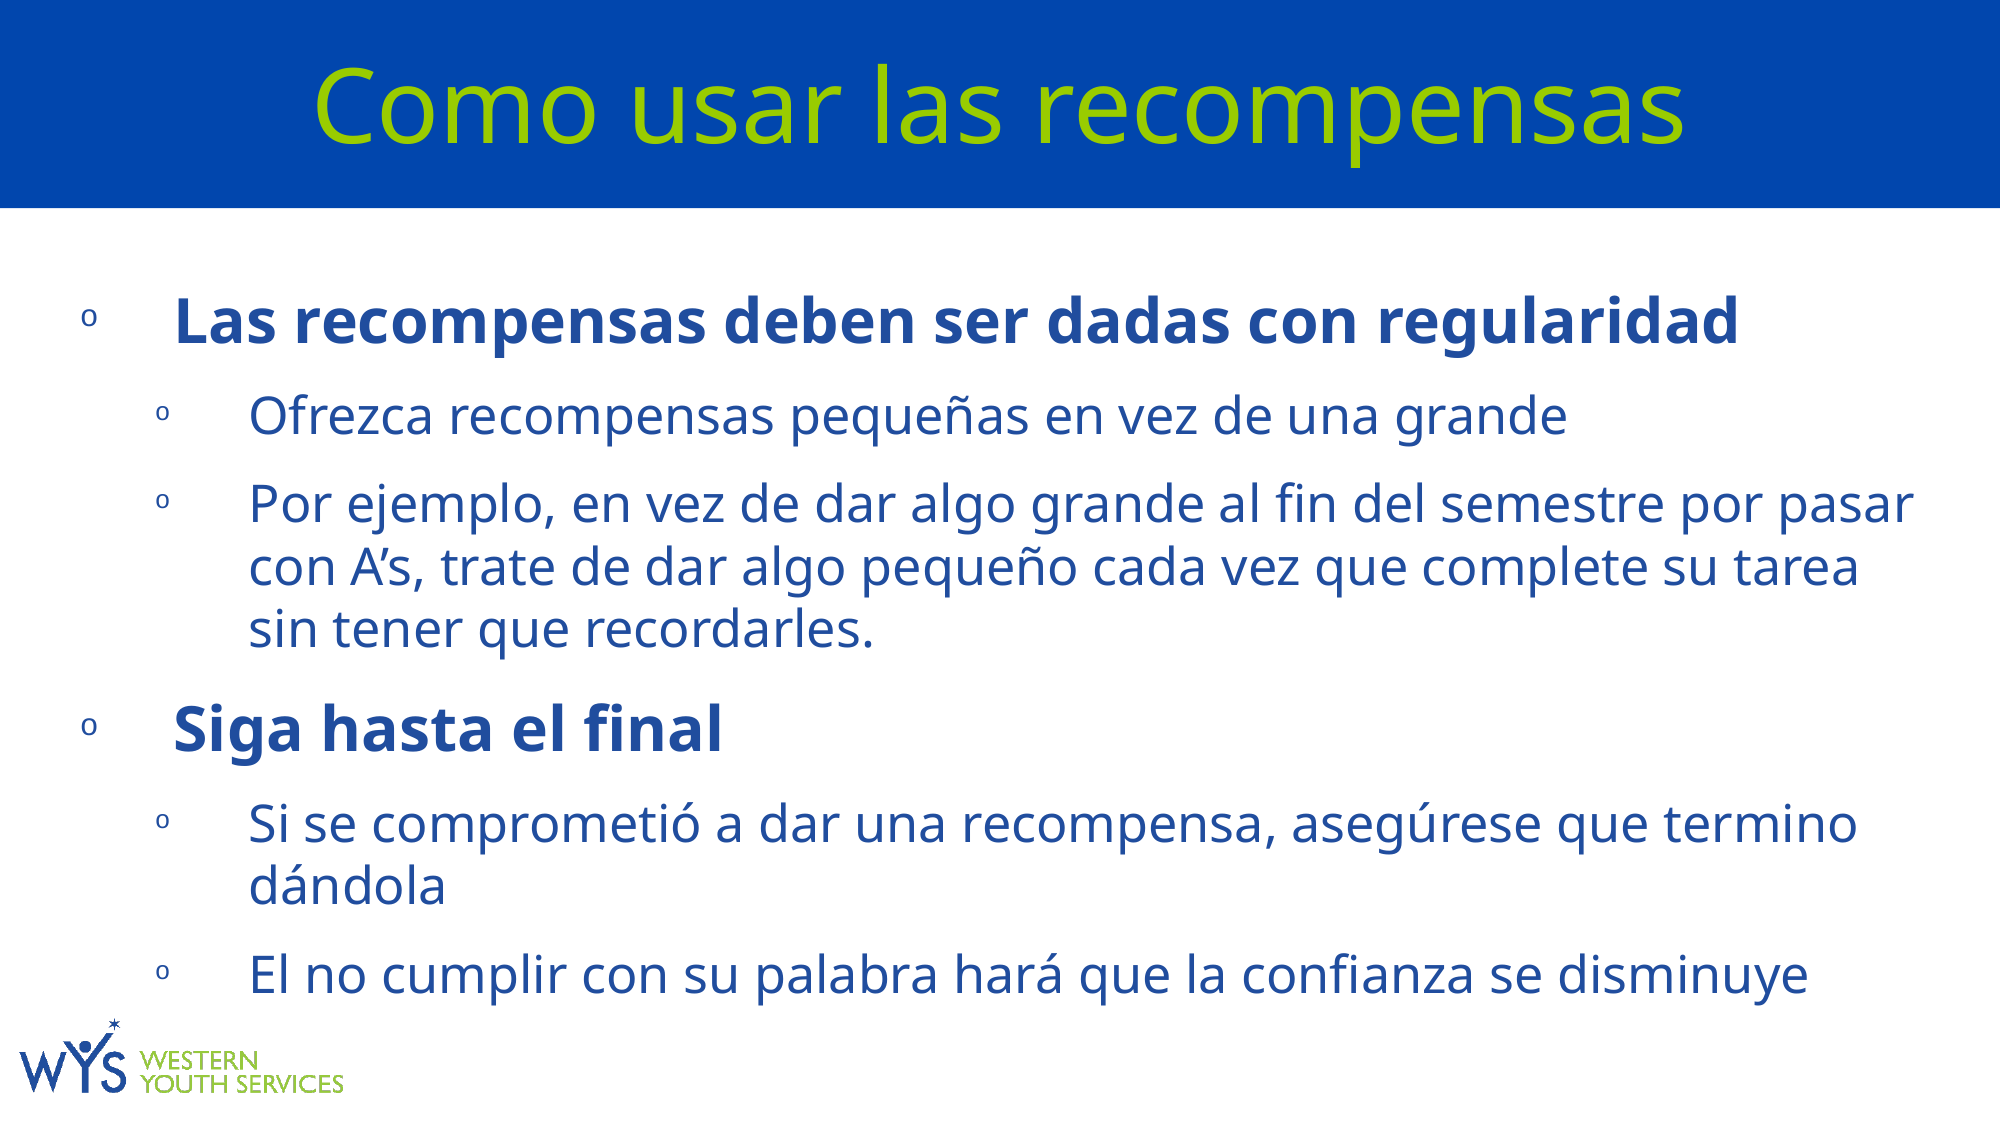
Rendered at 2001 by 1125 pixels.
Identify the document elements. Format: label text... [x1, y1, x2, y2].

text_box [0, 0, 2000, 209]
text_box Las recompensas deben ser dadas con regularidad Ofrezca recompensas pequeñas en vez de una grande Por ejemplo, en vez de dar algo grande al fin del semestre por pasar con A’s, trate de dar algo pequeño cada vez que complete su tarea sin tener que recordarles. Siga hasta el final Si se comprometió a dar una recompensa, asegúrese que termino dándola El no cumplir con su palabra hará que la confianza se disminuye [65, 273, 1935, 1012]
picture [19, 1017, 343, 1093]
text_box Como usar las recompensas [16, 31, 1984, 172]
